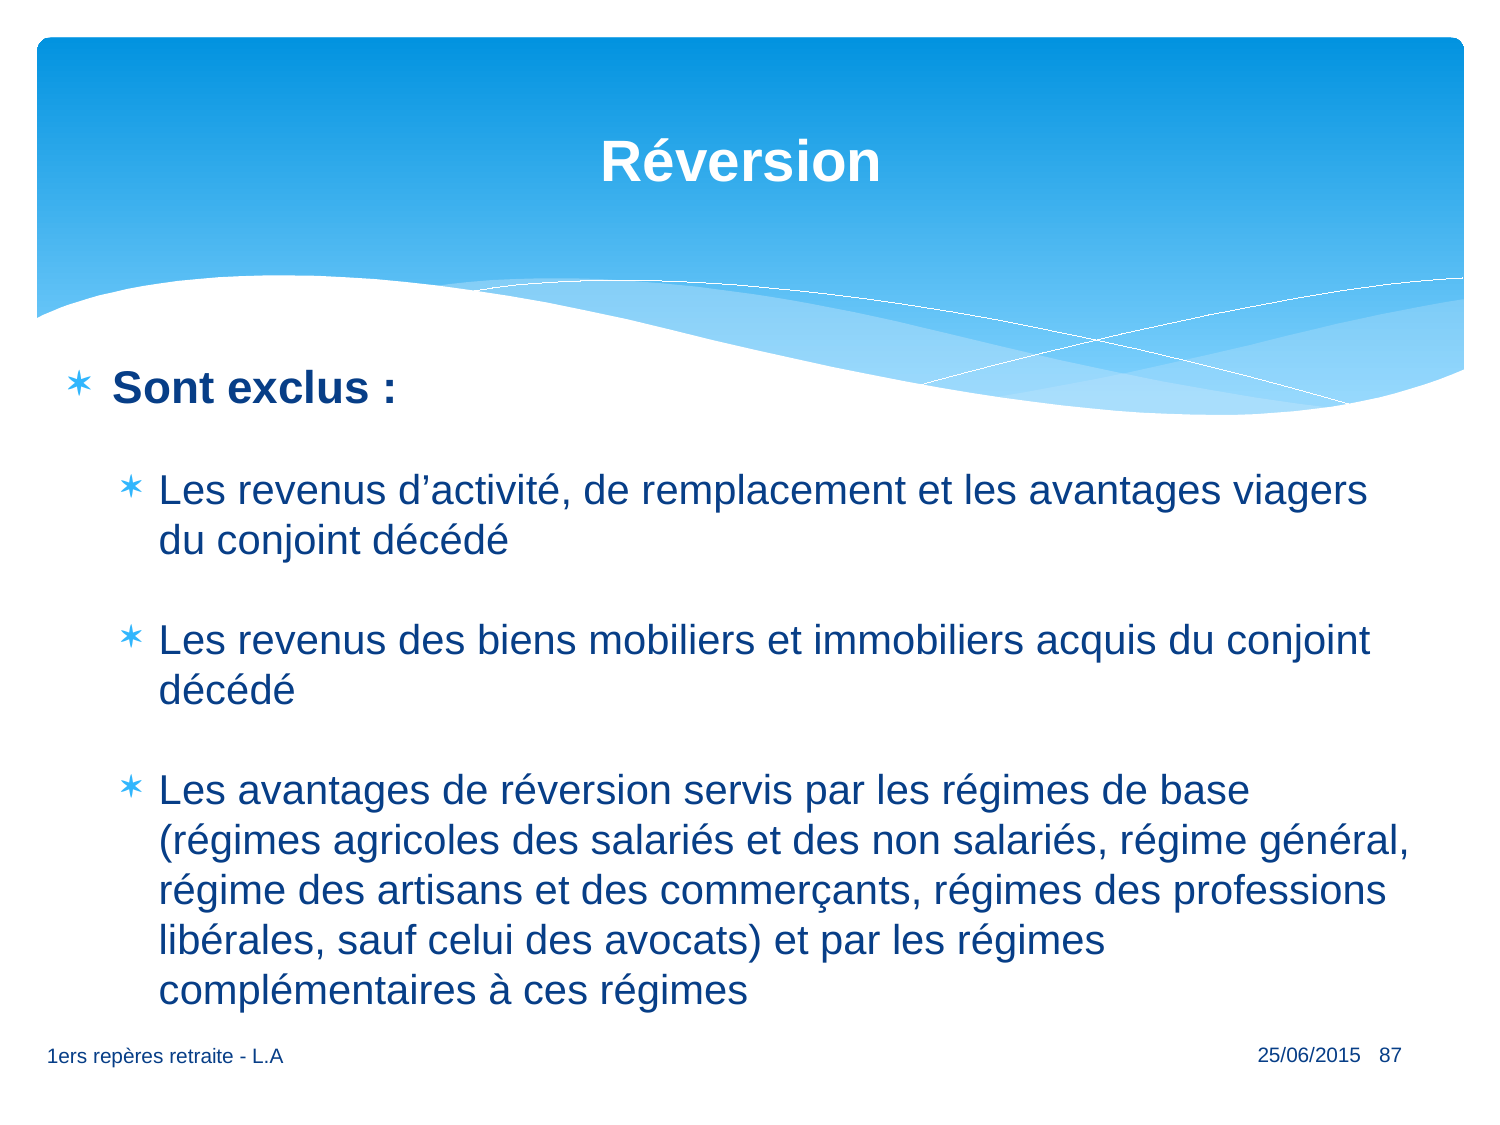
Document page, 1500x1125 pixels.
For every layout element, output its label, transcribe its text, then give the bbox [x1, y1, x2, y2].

list Sont exclus : Les revenus d’activité, de remplacement et les avantages viagers du conjoint décédé Les revenus des biens mobiliers et immobiliers acquis du conjoint décédé Les avantages de réversion servis par les régimes de base (régimes agricoles des salariés et des non salariés, régime général, régime des artisans et des commerçants, régimes des professions libérales, sauf celui des avocats) et par les régimes complémentaires à ces régimes [53, 350, 1436, 1035]
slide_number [847, 1023, 1377, 1086]
slide_number 87 [1377, 1025, 1424, 1083]
footer 1ers repères retraite - L.A [31, 1025, 653, 1086]
title Réversion [75, 55, 1425, 261]
